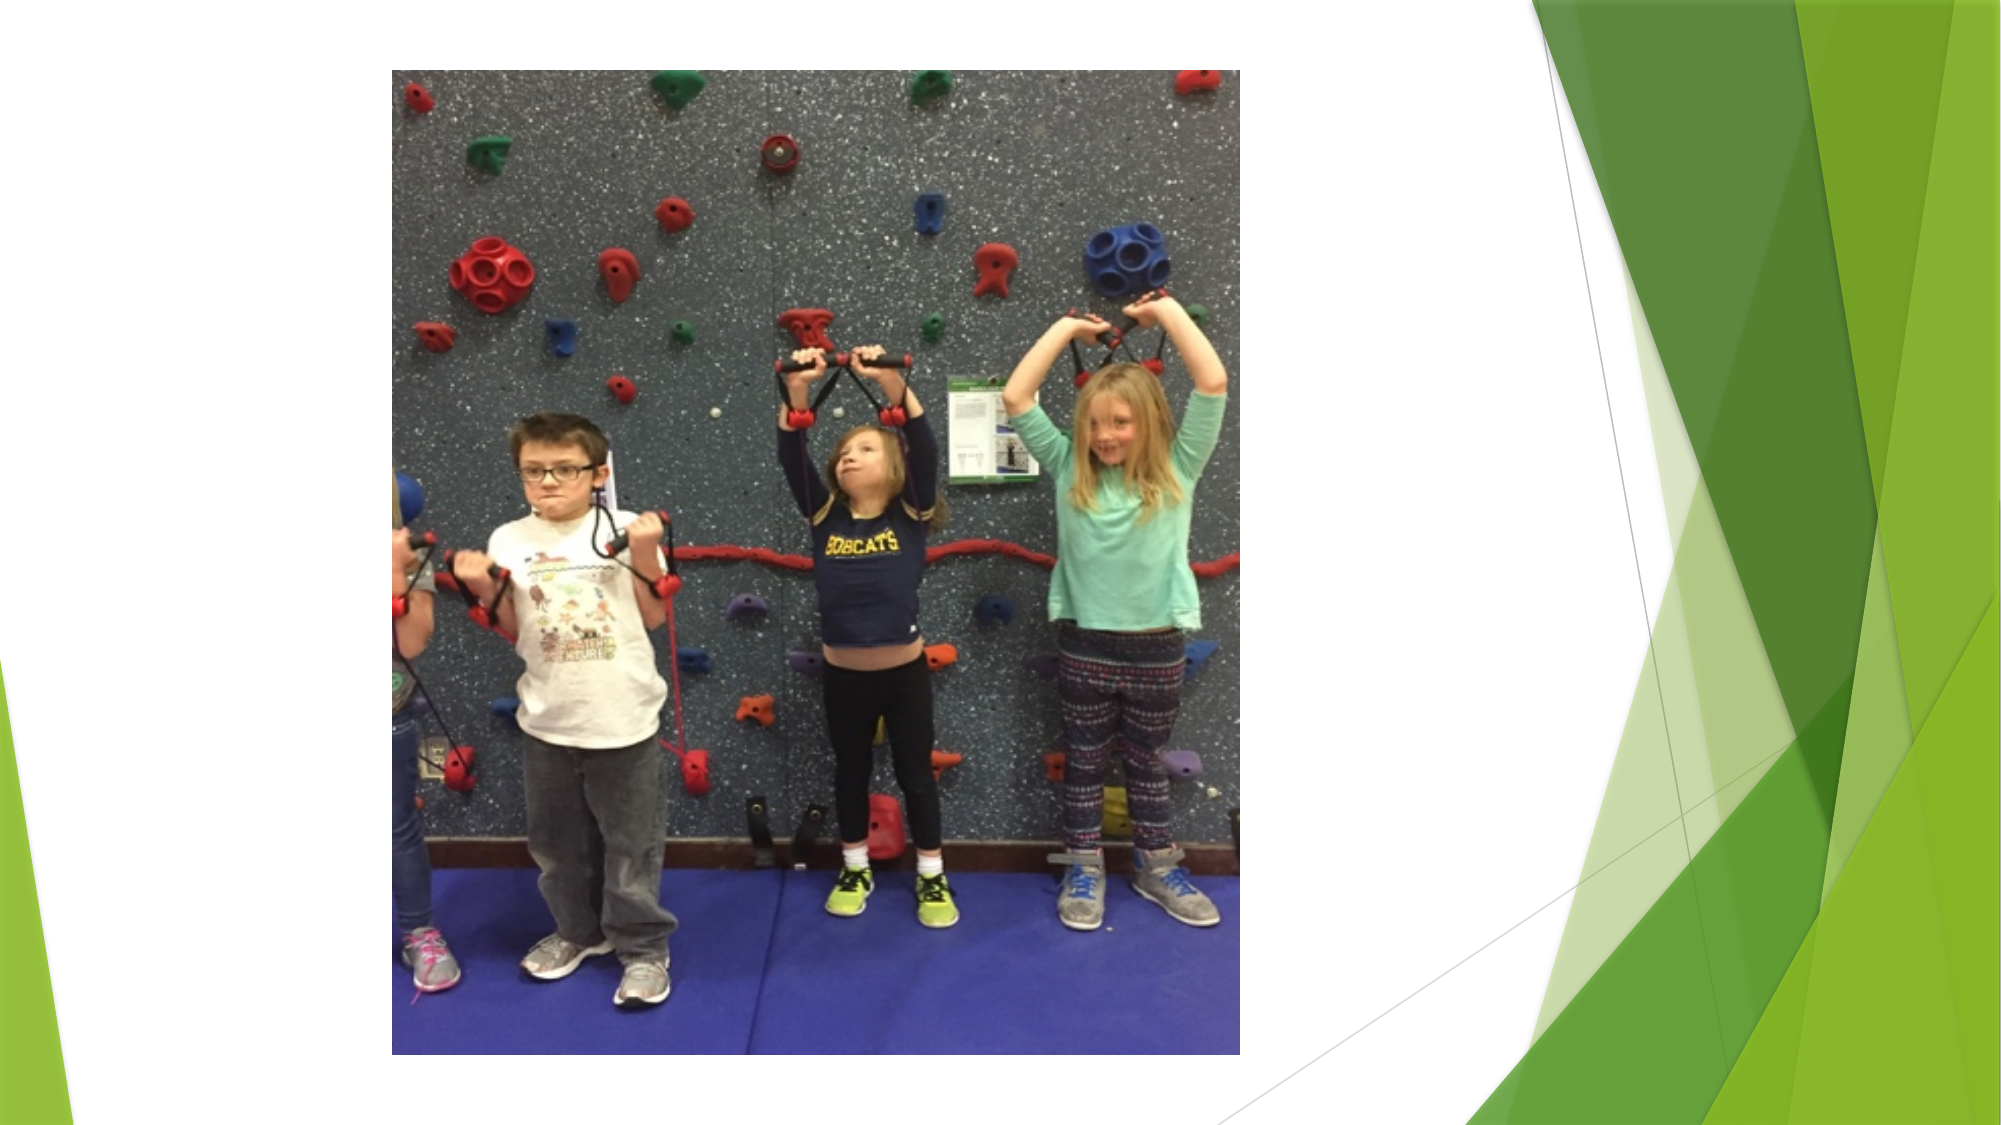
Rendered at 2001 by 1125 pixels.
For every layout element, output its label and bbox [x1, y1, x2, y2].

list [392, 69, 1241, 1055]
